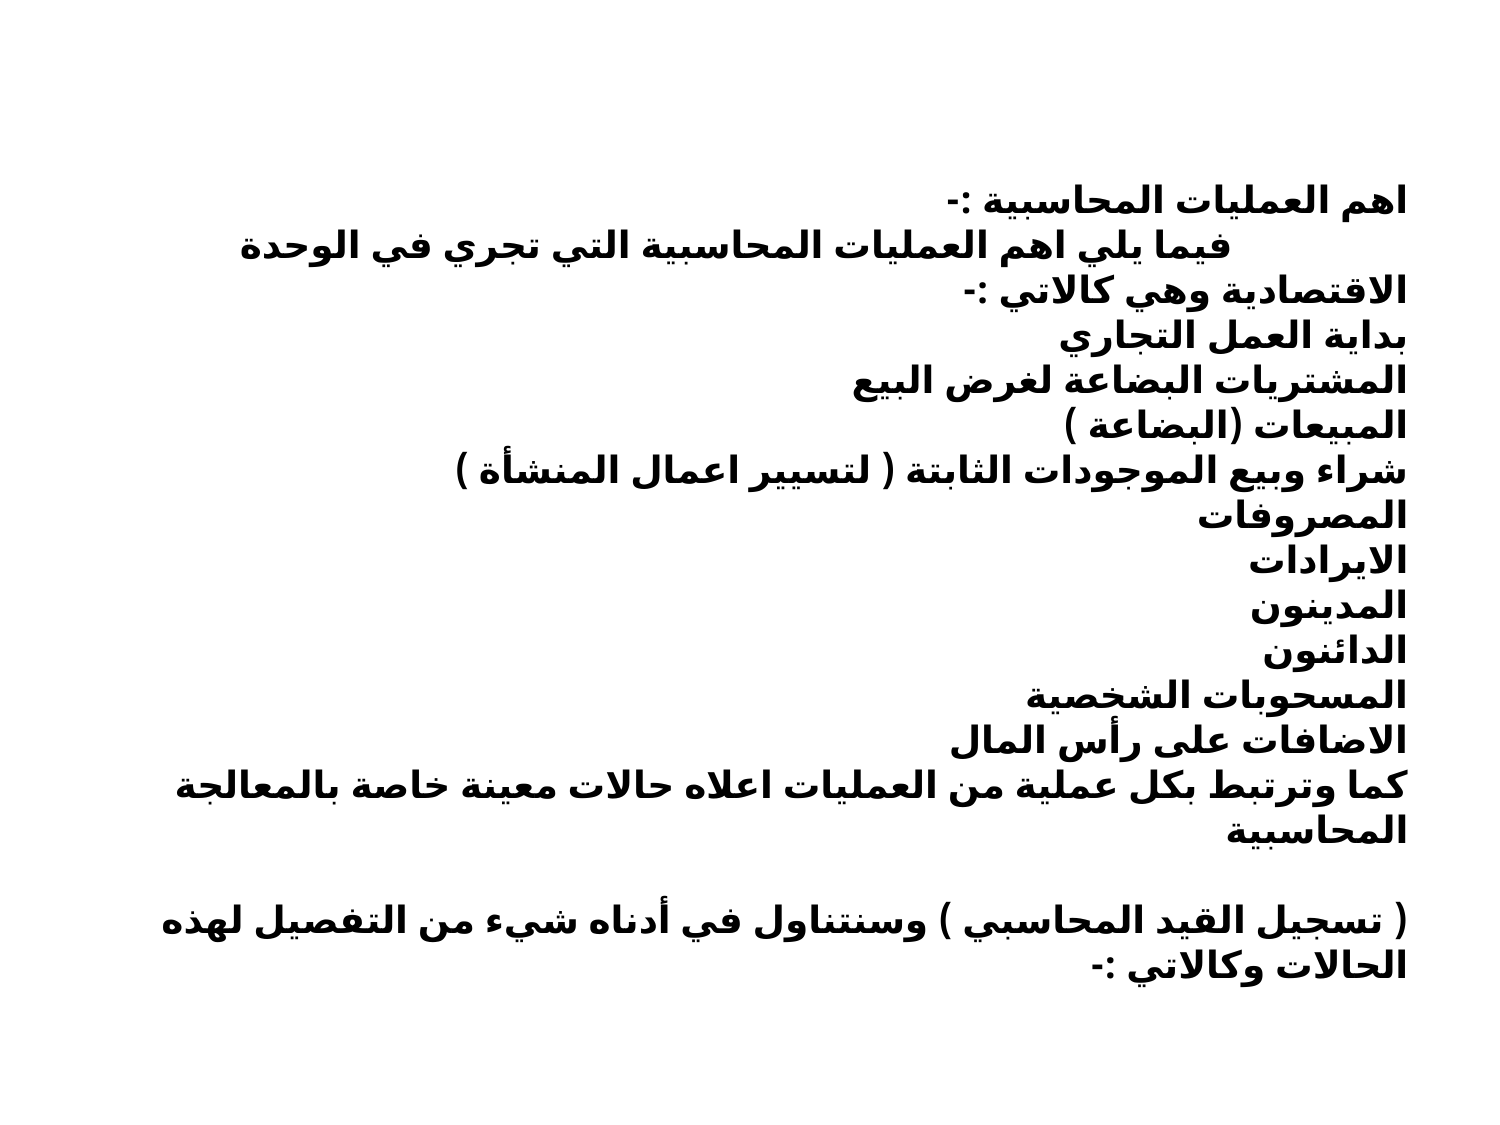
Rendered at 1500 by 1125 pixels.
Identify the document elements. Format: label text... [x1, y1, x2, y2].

text_box اهم العمليات المحاسبية :- فيما يلي اهم العمليات المحاسبية التي تجري في الوحدة الاقتصادية وهي كالاتي :- بداية العمل التجاري المشتريات البضاعة لغرض البيع المبيعات (البضاعة ) شراء وبيع الموجودات الثابتة ( لتسيير اعمال المنشأة ) المصروفات الايرادات المدينون الدائنون المسحوبات الشخصية الاضافات على رأس المال كما وترتبط بكل عملية من العمليات اعلاه حالات معينة خاصة بالمعالجة المحاسبية ( تسجيل القيد المحاسبي ) وسنتناول في أدناه شيء من التفصيل لهذه الحالات وكالاتي :- [135, 168, 1424, 1125]
